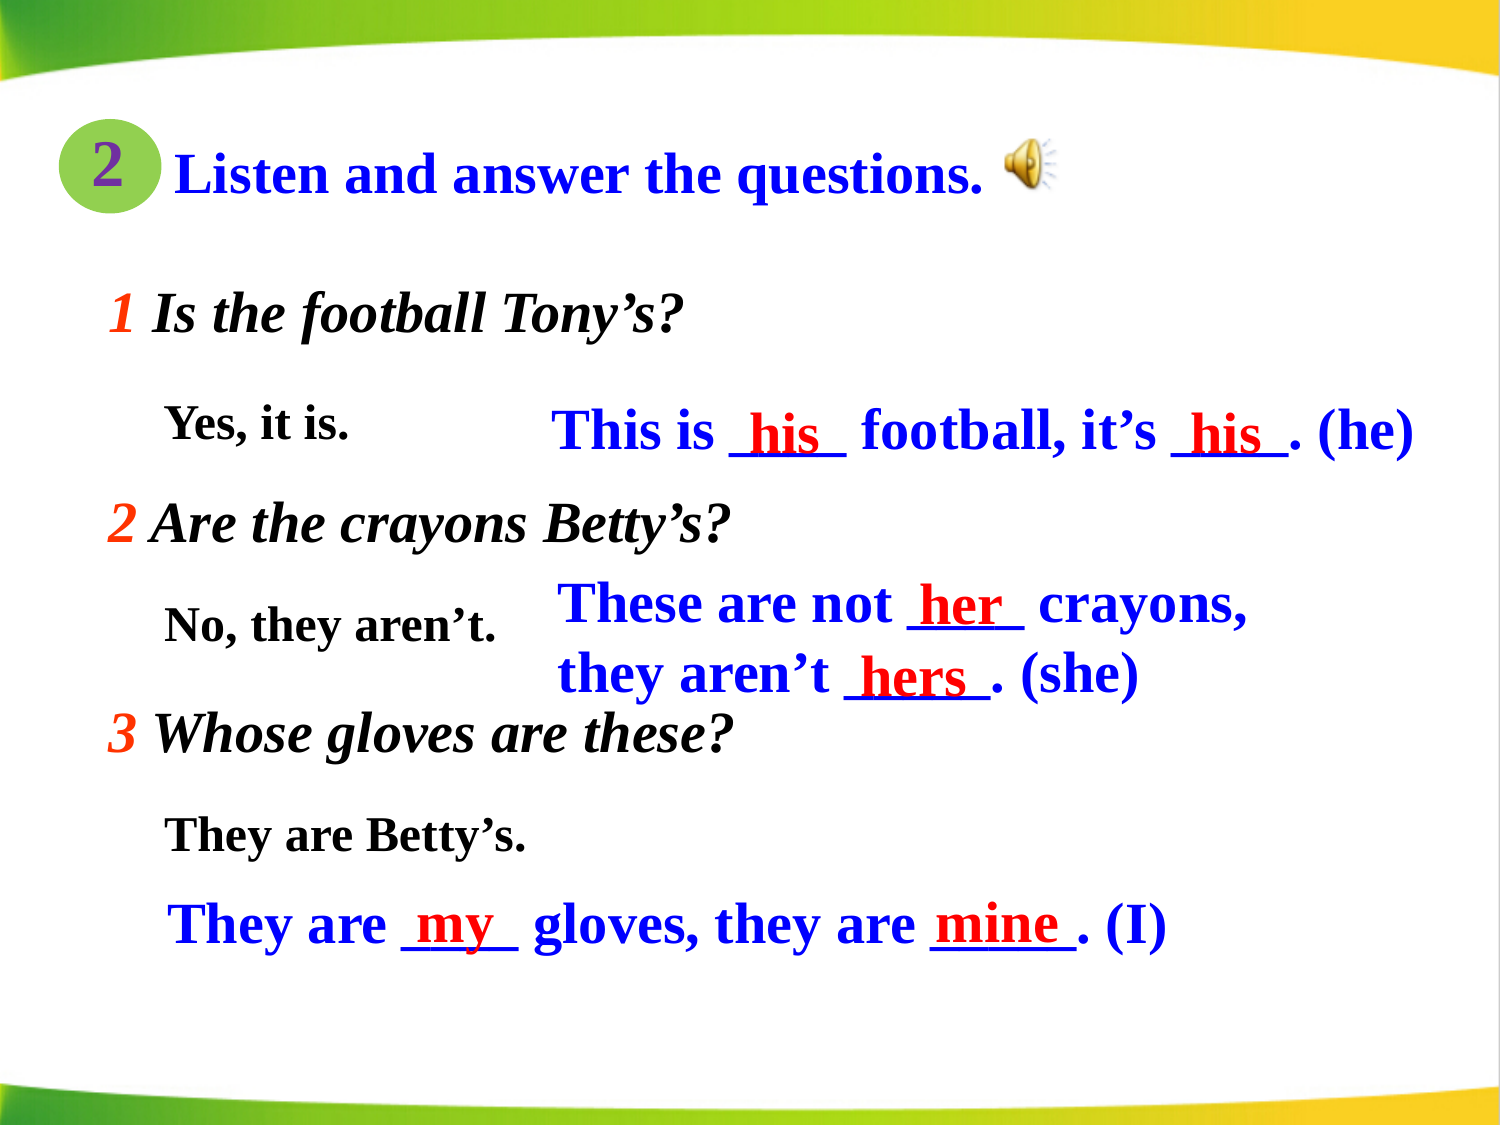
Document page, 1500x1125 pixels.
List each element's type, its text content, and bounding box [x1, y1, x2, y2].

text_box They are Betty’s. [149, 793, 542, 869]
text_box mine [921, 876, 1074, 962]
text_box No, they aren’t. [149, 584, 512, 659]
text_box Listen and answer the questions. [208, 113, 1495, 213]
text_box They are ____ gloves, they are _____. (I) [152, 878, 1183, 963]
text_box hers [845, 630, 982, 715]
text_box his [734, 387, 836, 473]
text_box my [401, 876, 510, 962]
picture [0, 0, 1500, 1125]
text_box Yes, it is. [148, 381, 378, 457]
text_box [58, 112, 207, 214]
text_box his [1175, 387, 1277, 473]
text_box This is ____ football, it’s ____. (he) [537, 383, 1431, 469]
text_box her [904, 559, 1019, 645]
text_box These are not ____ crayons, they aren’t _____. (she) [543, 556, 1278, 712]
text_box 1 Is the football Tony’s? 2 Are the crayons Betty’s? 3 Whose gloves are these? [93, 267, 751, 772]
